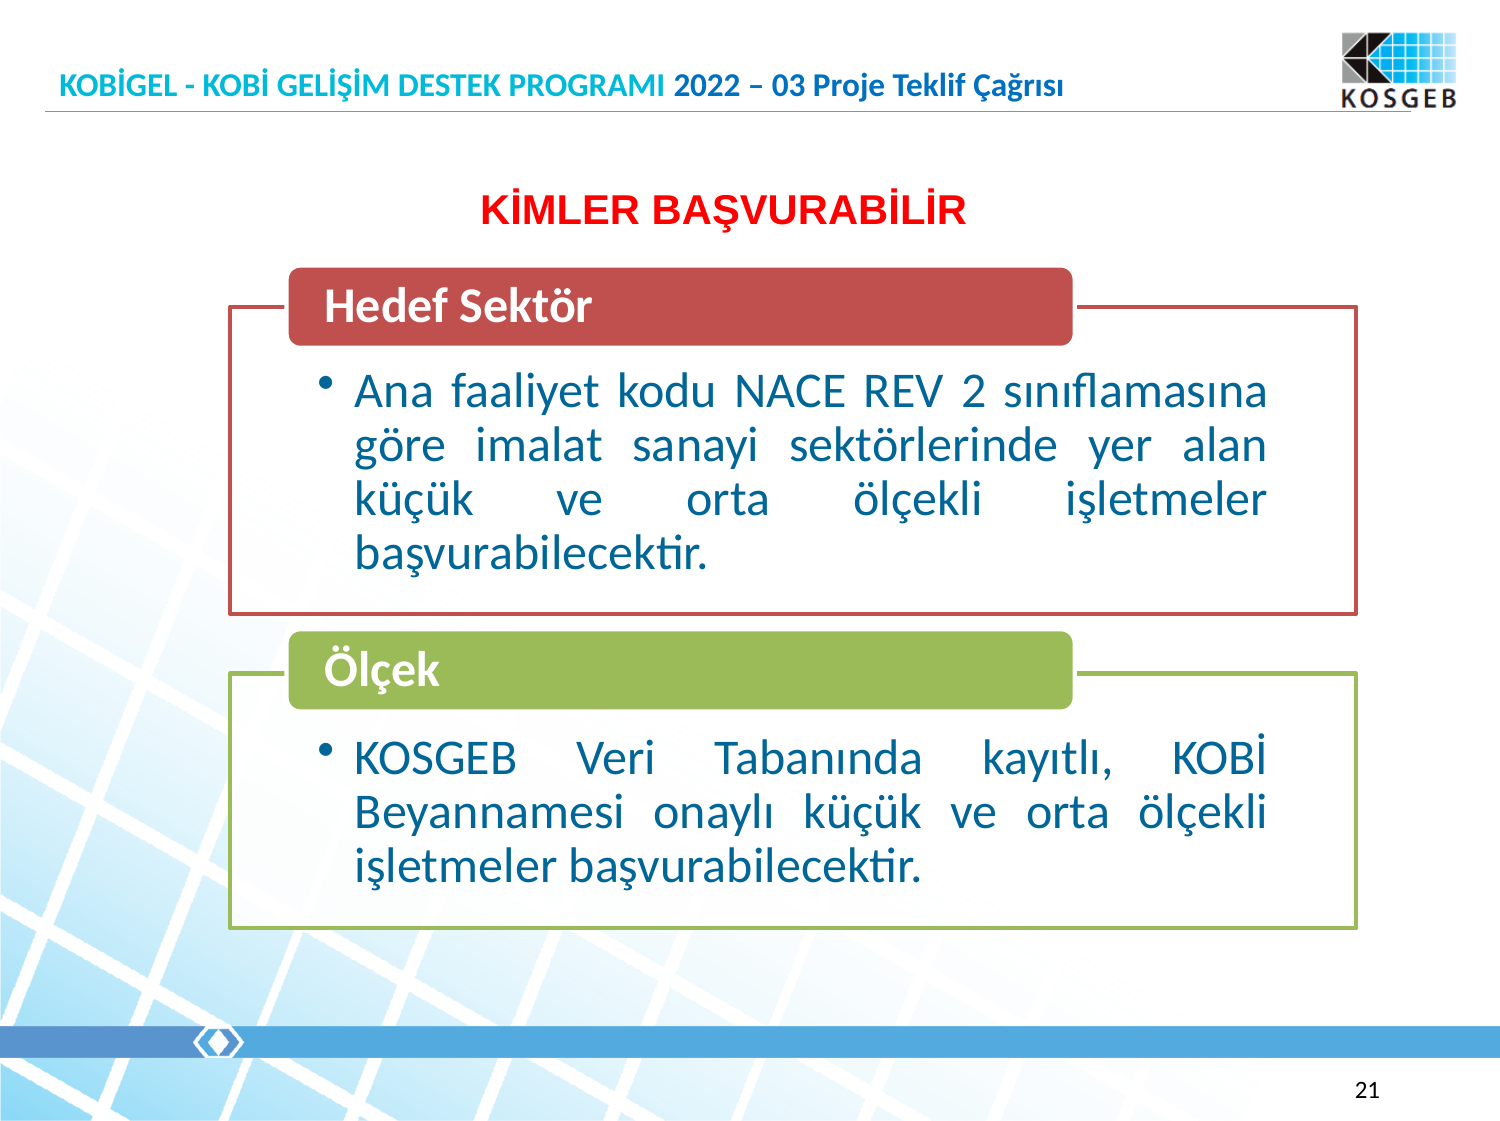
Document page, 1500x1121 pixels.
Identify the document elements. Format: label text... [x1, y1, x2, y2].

text_box KİMLER BAŞVURABİLİR [133, 145, 1324, 245]
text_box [44, 55, 1412, 112]
picture [0, 0, 1500, 1121]
slide_number 21 [1045, 1059, 1396, 1119]
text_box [229, 261, 1357, 929]
